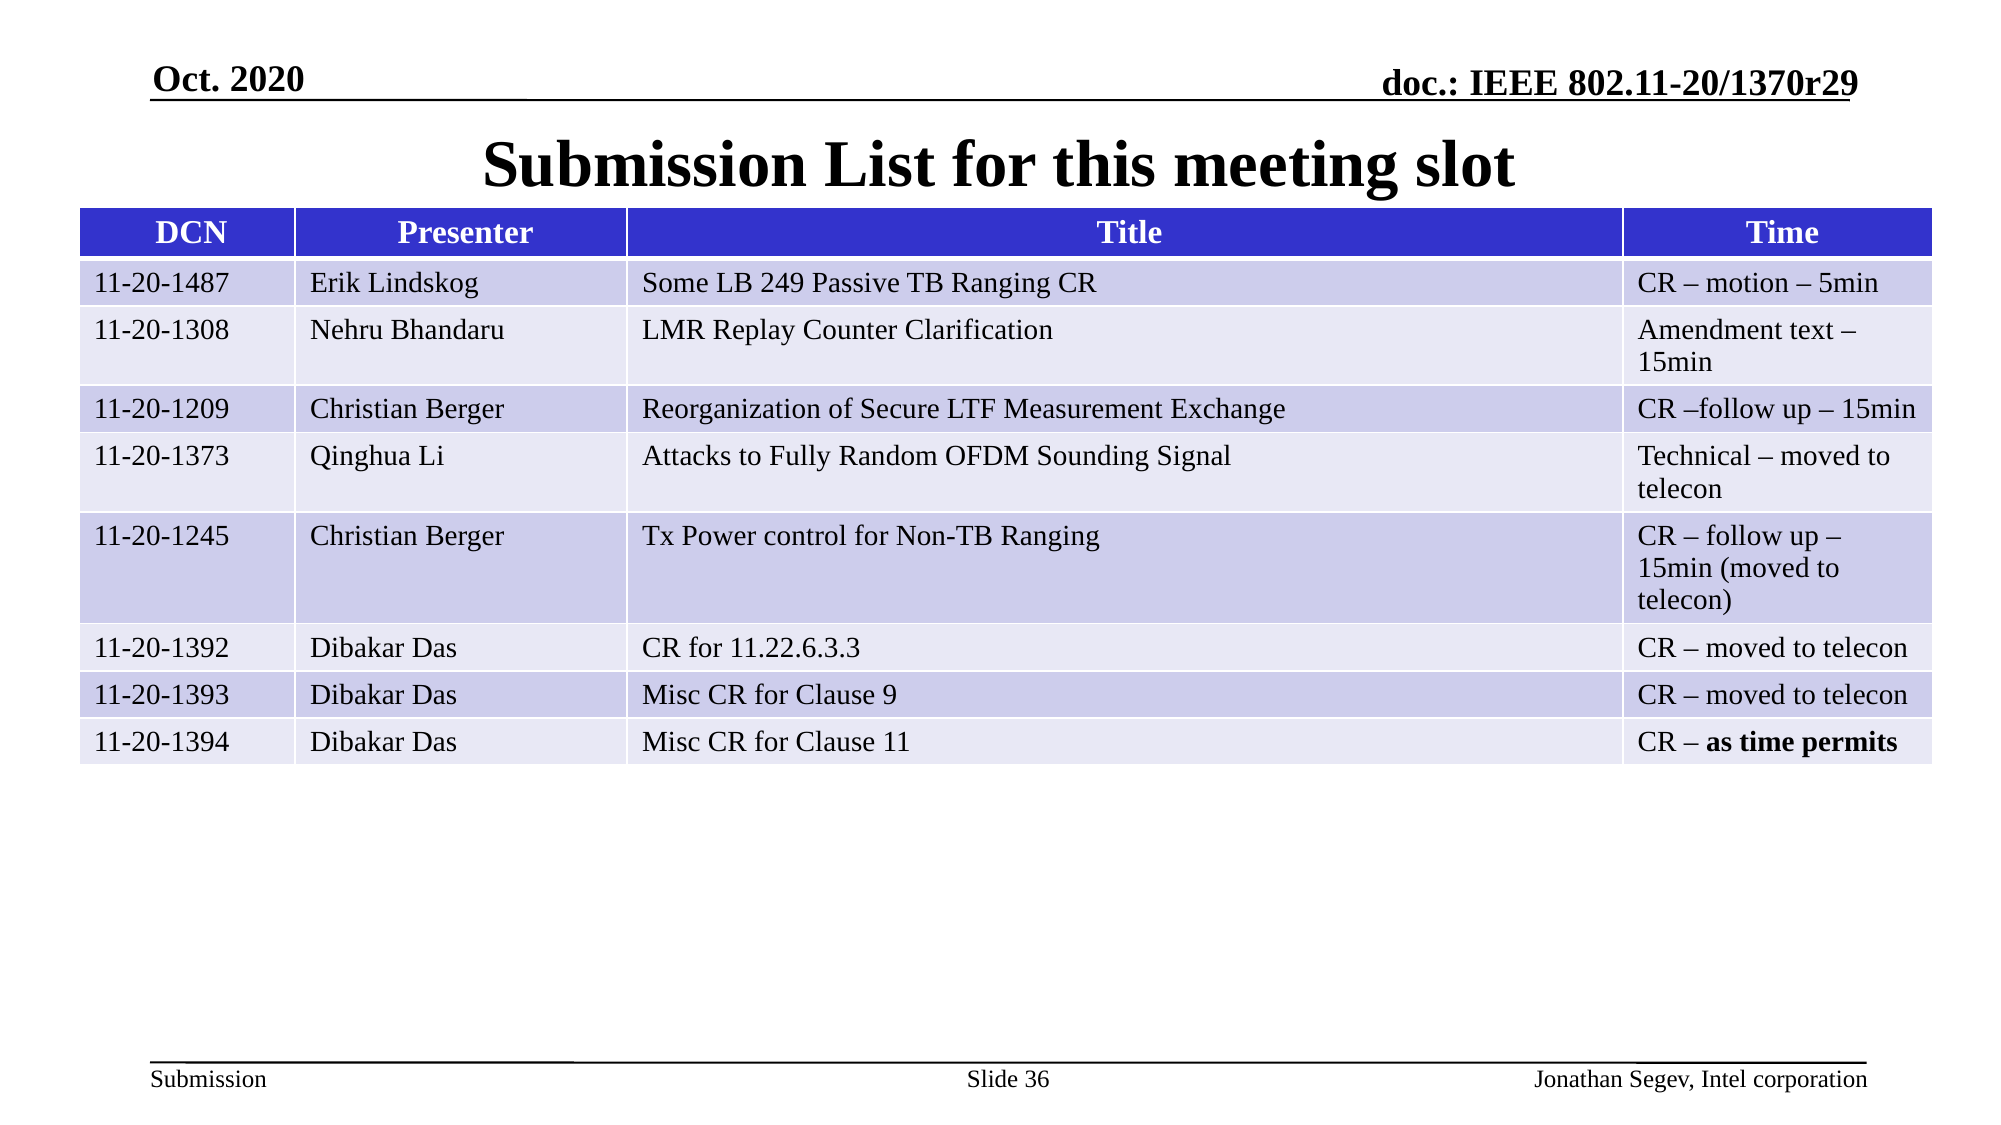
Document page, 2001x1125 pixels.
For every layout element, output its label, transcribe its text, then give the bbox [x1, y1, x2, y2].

table_cell Reorganization of Secure LTF Measurement Exchange [628, 386, 1622, 432]
table_cell Tx Power control for Non-TB Ranging [628, 513, 1622, 623]
table_cell 11-20-1393 [80, 672, 294, 717]
table_cell Dibakar Das [296, 624, 626, 670]
table_cell 11-20-1394 [80, 719, 294, 764]
table_cell Some LB 249 Passive TB Ranging CR [628, 261, 1622, 305]
table_cell 11-20-1245 [80, 513, 294, 623]
table_header Presenter [296, 208, 626, 256]
table_cell CR for 11.22.6.3.3 [628, 624, 1622, 670]
table_cell 11-20-1209 [80, 386, 294, 432]
table_cell CR – motion – 5min [1624, 261, 1932, 305]
table_cell Qinghua Li [296, 433, 626, 511]
table_cell CR – moved to telecon [1624, 672, 1932, 717]
table_header Time [1624, 208, 1932, 256]
table_cell 11-20-1373 [80, 433, 294, 511]
table_cell Amendment text – 15min [1624, 307, 1932, 384]
table_header DCN [80, 208, 294, 256]
footer Jonathan Segev, Intel corporation [1171, 1061, 1869, 1093]
table_cell LMR Replay Counter Clarification [628, 307, 1622, 384]
table_cell Christian Berger [296, 386, 626, 432]
table_cell CR –follow up – 15min [1624, 386, 1932, 432]
table_cell 11-20-1308 [80, 307, 294, 384]
title Submission List for this meeting slot [149, 112, 1850, 206]
table_cell Erik Lindskog [296, 261, 626, 305]
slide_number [152, 54, 563, 100]
table_cell Nehru Bhandaru [296, 307, 626, 384]
table_cell Christian Berger [296, 513, 626, 623]
table_cell CR – as time permits [1624, 719, 1932, 764]
table_cell Technical – moved to telecon [1624, 433, 1932, 511]
table_cell Misc CR for Clause 11 [628, 719, 1622, 764]
table_cell CR – follow up – 15min (moved to telecon) [1624, 513, 1932, 623]
table_cell 11-20-1487 [80, 261, 294, 305]
table_cell Dibakar Das [296, 719, 626, 764]
slide_number Slide 36 [950, 1061, 1067, 1123]
table_cell Attacks to Fully Random OFDM Sounding Signal [628, 433, 1622, 511]
table_cell CR – moved to telecon [1624, 624, 1932, 670]
table_cell 11-20-1392 [80, 624, 294, 670]
table_cell Misc CR for Clause 9 [628, 672, 1622, 717]
table_cell Dibakar Das [296, 672, 626, 717]
table_header Title [628, 208, 1622, 256]
